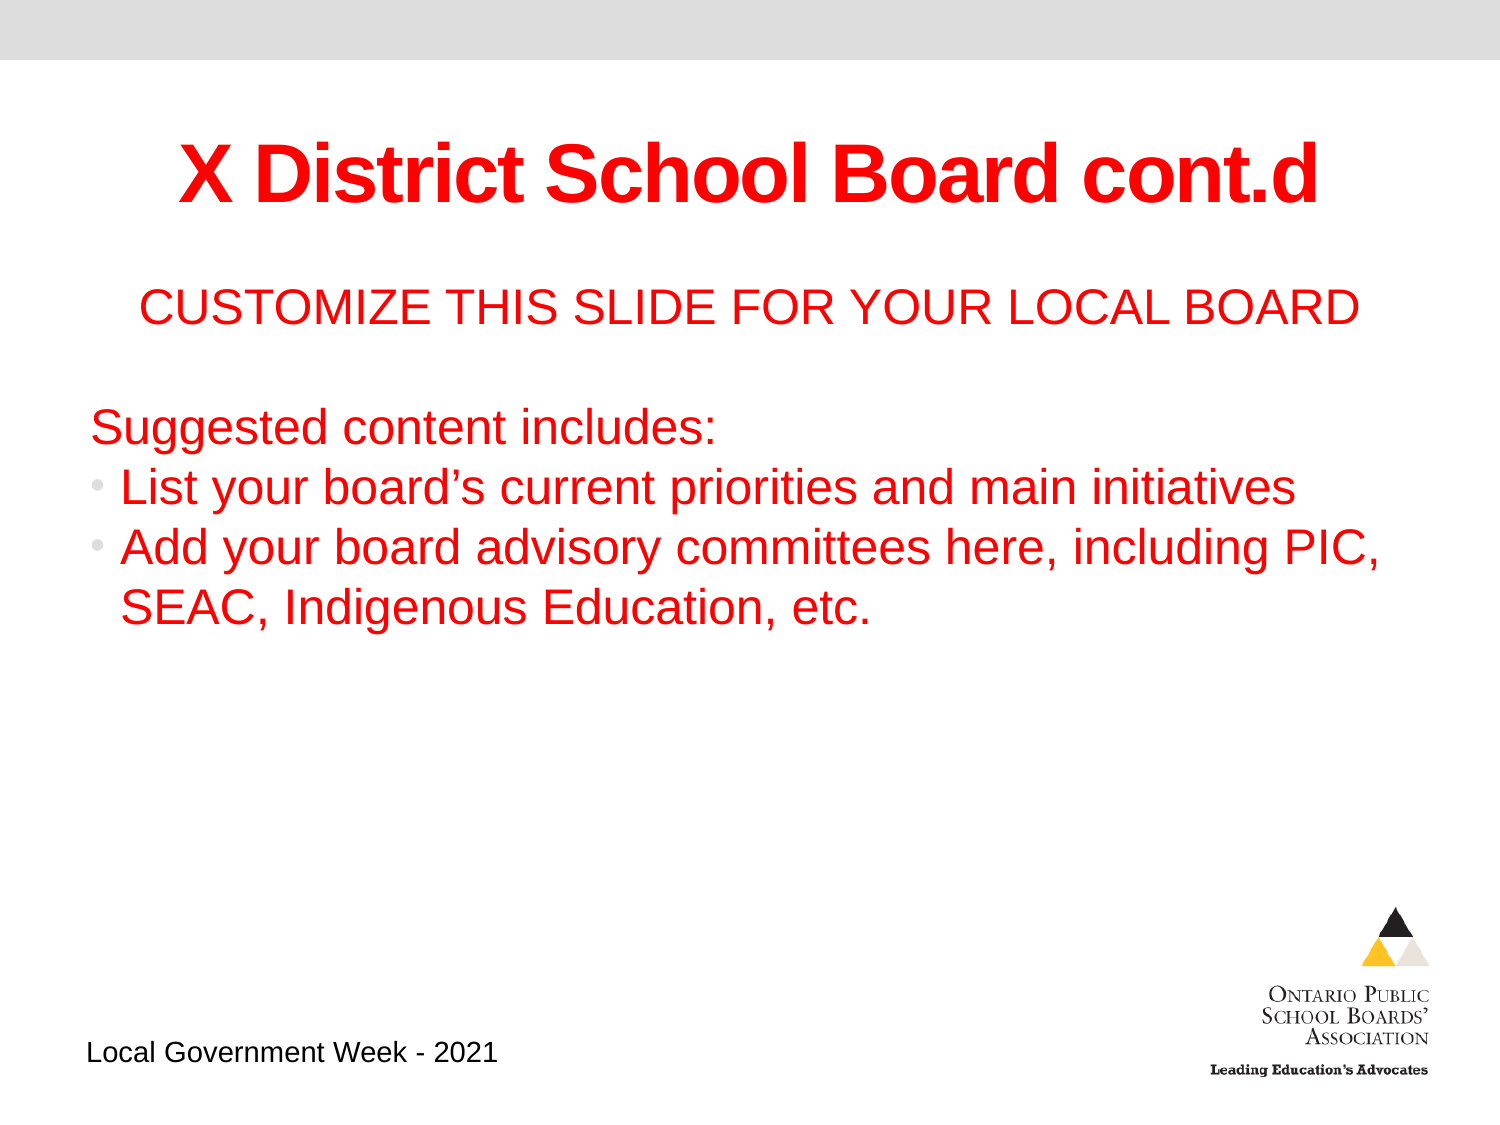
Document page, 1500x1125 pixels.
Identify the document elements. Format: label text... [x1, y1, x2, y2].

title X District School Board cont.d [75, 87, 1425, 250]
list CUSTOMIZE THIS SLIDE FOR YOUR LOCAL BOARD Suggested content includes: List your board’s current priorities and main initiatives Add your board advisory committees here, including PIC, SEAC, Indigenous Education, etc. [75, 267, 1425, 1068]
picture [1210, 906, 1430, 1077]
